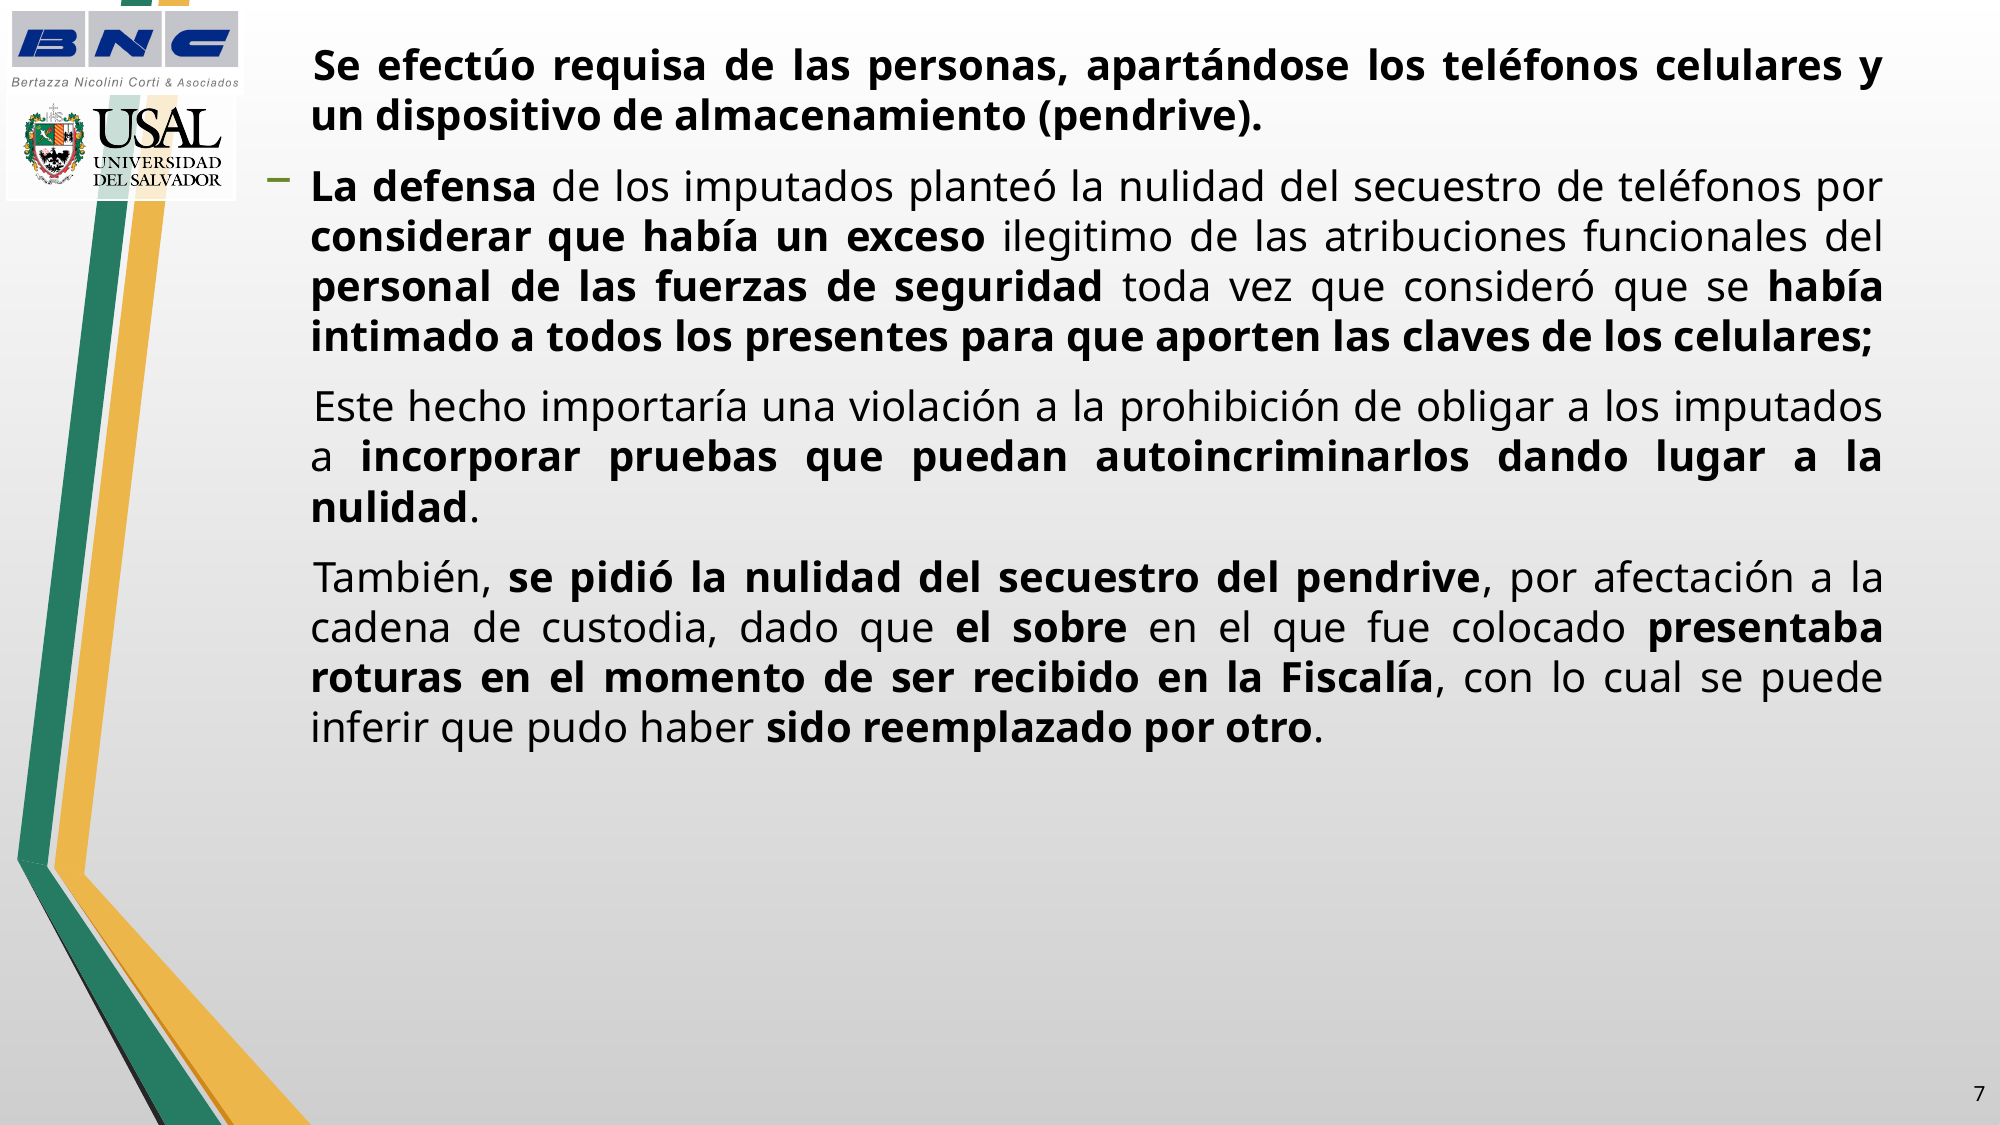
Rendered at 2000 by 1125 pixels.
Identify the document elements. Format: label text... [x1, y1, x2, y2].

slide_number 6 [1910, 1065, 2000, 1125]
picture [7, 6, 244, 95]
list Se efectúo requisa de las personas, apartándose los teléfonos celulares y un dispositivo de almacenamiento (pendrive). La defensa de los imputados planteó la nulidad del secuestro de teléfonos por considerar que había un exceso ilegitimo de las atribuciones funcionales del personal de las fuerzas de seguridad toda vez que consideró que se había intimado a todos los presentes para que aporten las claves de los celulares; Este hecho importaría una violación a la prohibición de obligar a los imputados a incorporar pruebas que puedan autoincriminarlos dando lugar a la nulidad. También, se pidió la nulidad del secuestro del pendrive, por afectación a la cadena de custodia, dado que el sobre en el que fue colocado presentaba roturas en el momento de ser recibido en la Fiscalía, con lo cual se puede inferir que pudo haber sido reemplazado por otro. [248, 30, 1900, 1005]
picture [22, 102, 222, 190]
